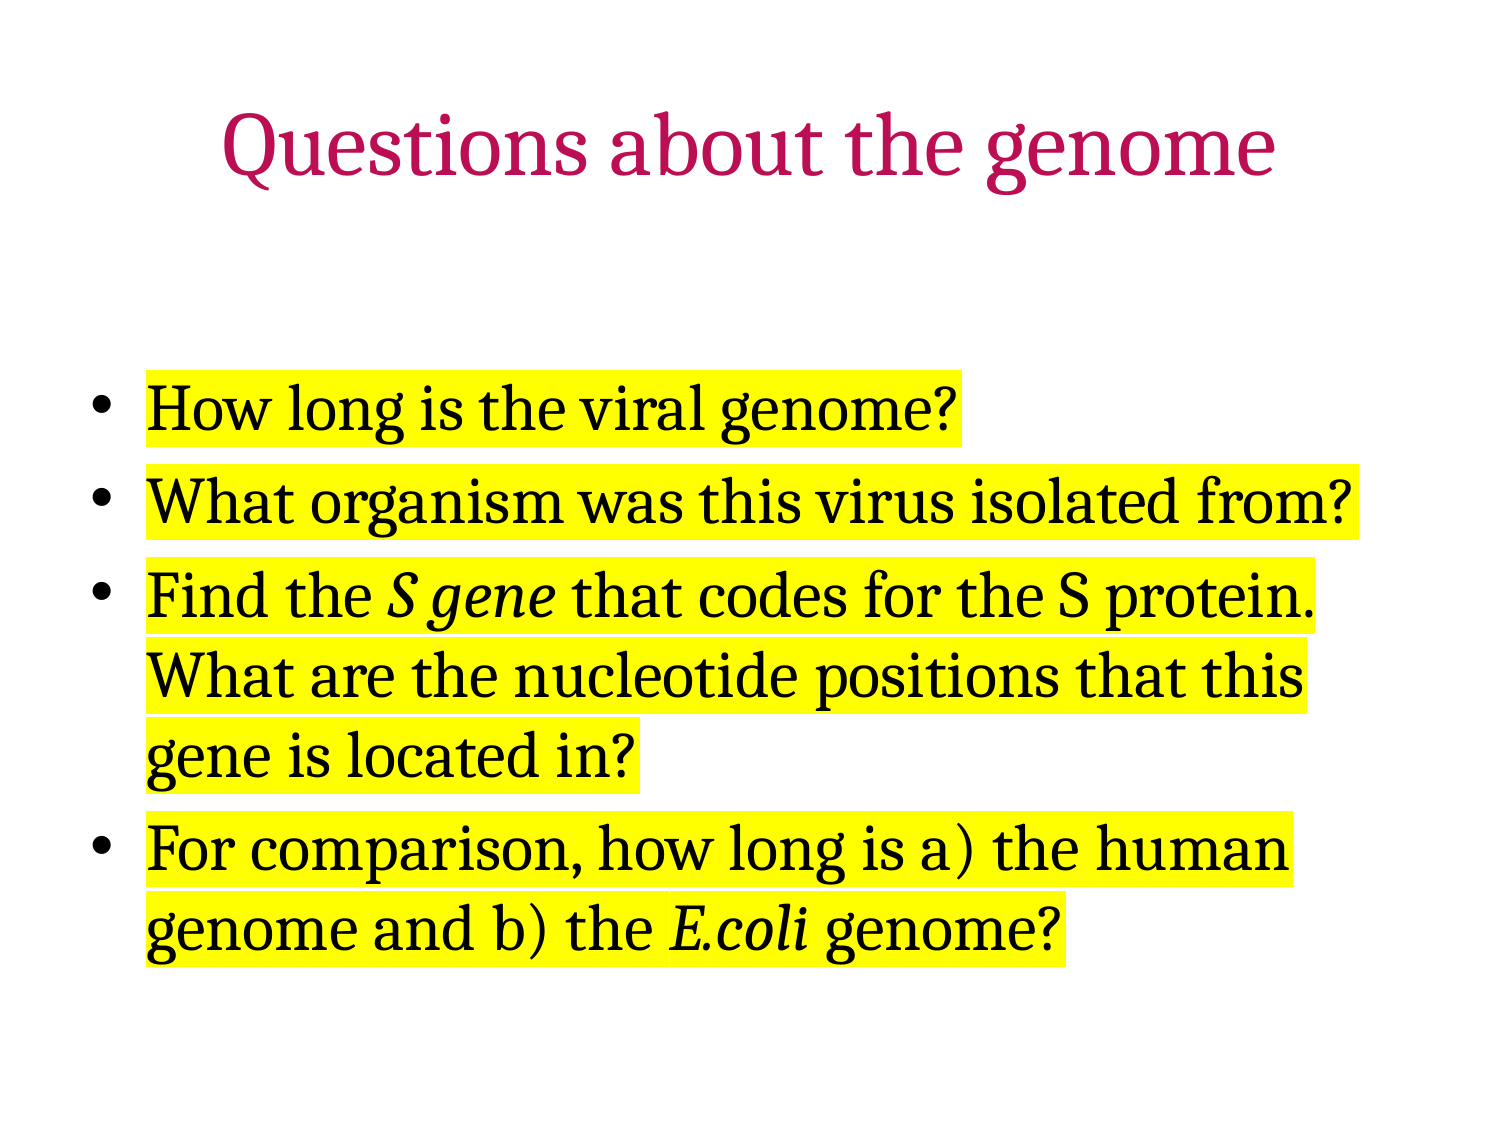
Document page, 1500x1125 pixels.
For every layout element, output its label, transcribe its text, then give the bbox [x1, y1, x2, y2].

title Questions about the genome [75, 45, 1425, 233]
list How long is the viral genome? What organism was this virus isolated from? Find the S gene that codes for the S protein. What are the nucleotide positions that this gene is located in? For comparison, how long is a) the human genome and b) the E.coli genome? [75, 262, 1425, 1005]
